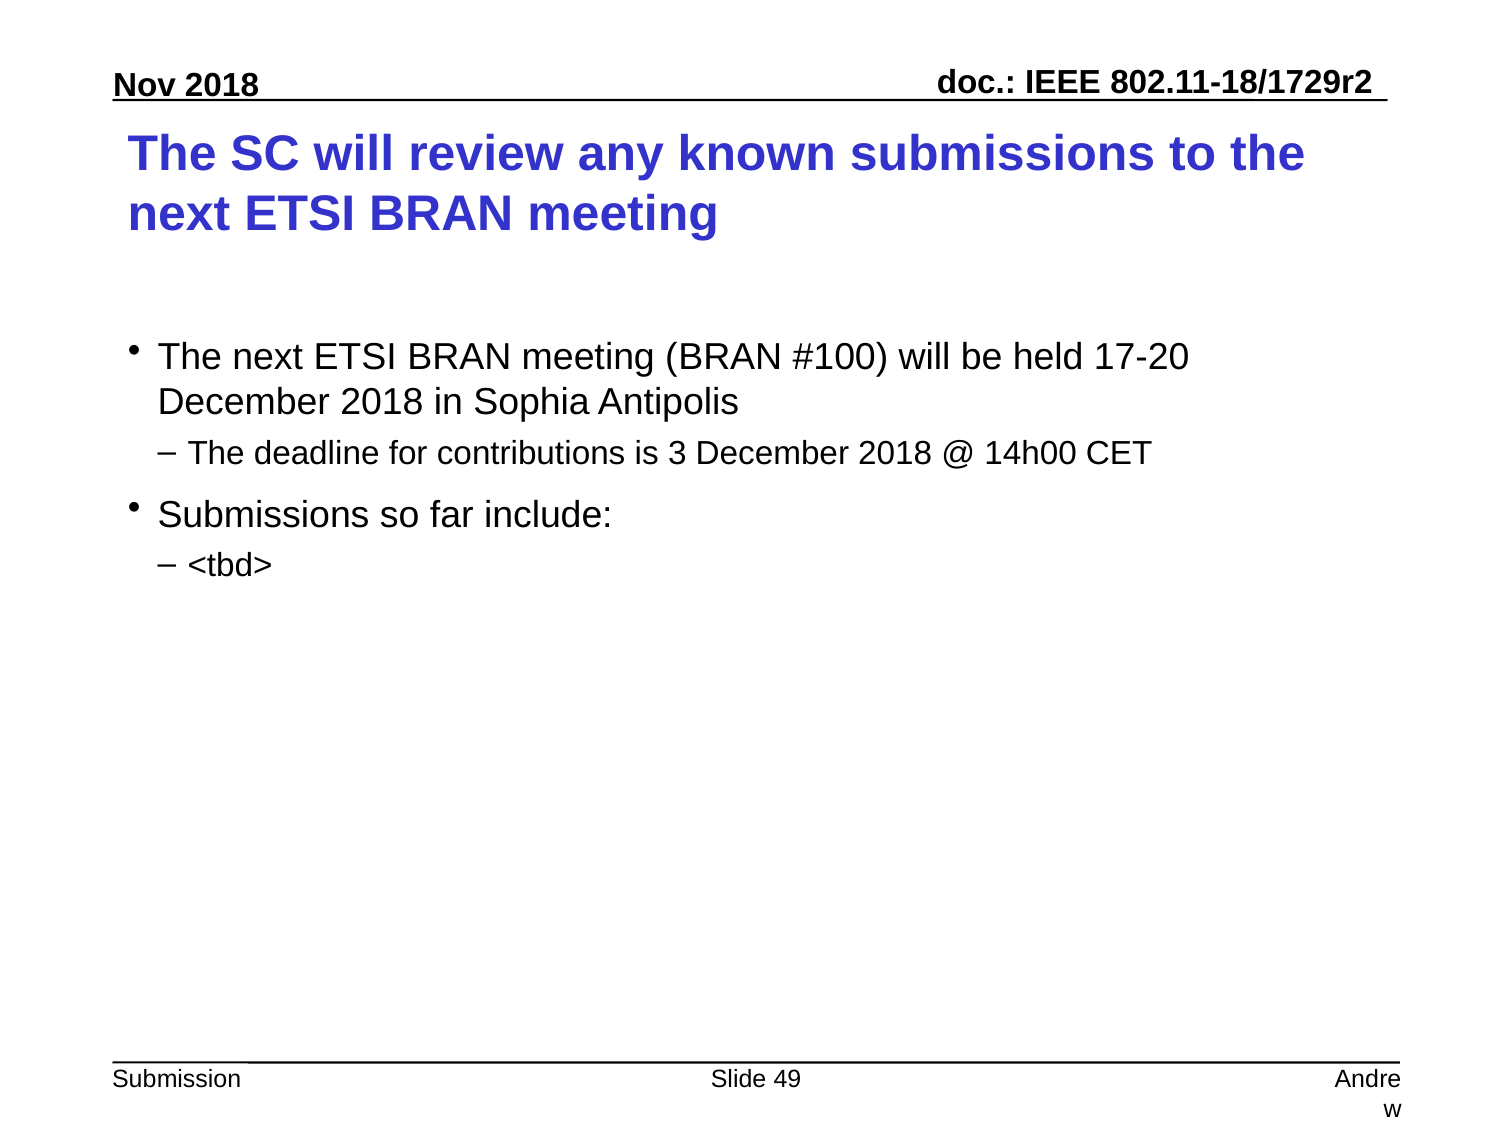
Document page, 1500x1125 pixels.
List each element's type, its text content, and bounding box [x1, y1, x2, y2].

title The SC will review any known submissions to the next ETSI BRAN meeting [112, 112, 1388, 288]
slide_number Slide 49 [709, 1061, 803, 1093]
footer Andrew Myles, Cisco [1320, 1061, 1402, 1093]
list The next ETSI BRAN meeting (BRAN #100) will be held 17-20 December 2018 in Sophia Antipolis The deadline for contributions is 3 December 2018 @ 14h00 CET Submissions so far include: <tbd> [112, 324, 1388, 1000]
